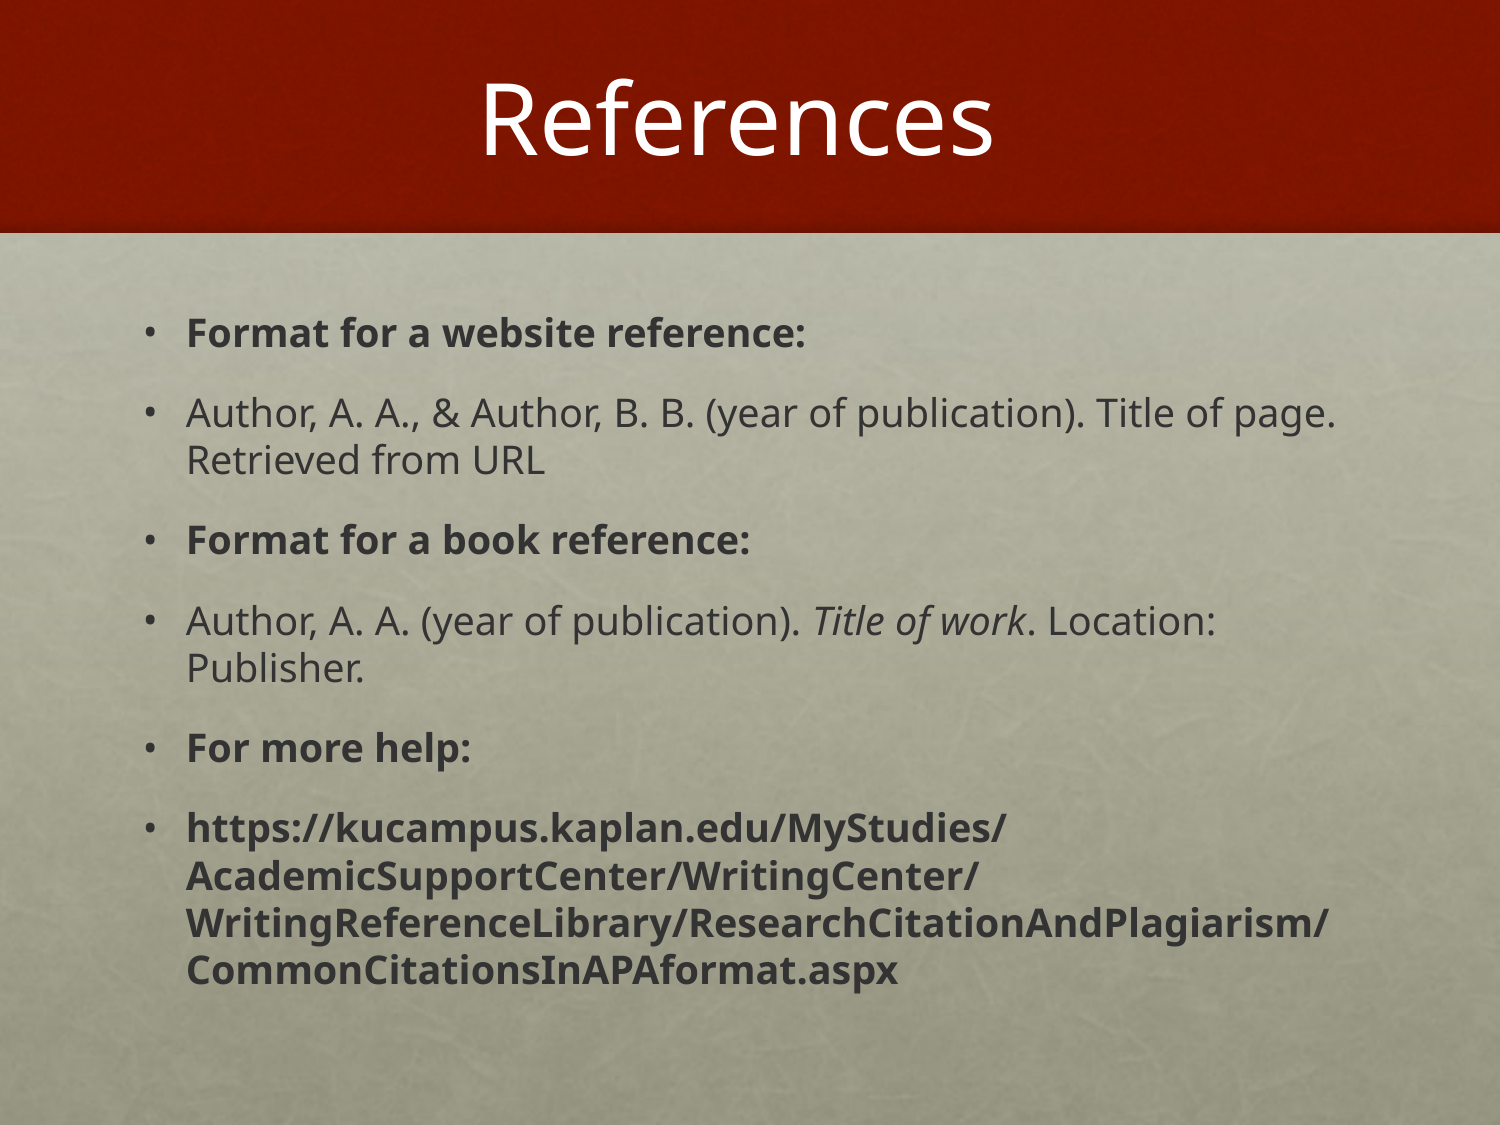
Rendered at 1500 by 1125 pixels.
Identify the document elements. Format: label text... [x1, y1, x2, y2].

picture [0, 214, 1500, 1125]
list Format for a website reference: Author, A. A., & Author, B. B. (year of publication). Title of page. Retrieved from URL Format for a book reference: Author, A. A. (year of publication). Title of work. Location: Publisher. For more help: https://kucampus.kaplan.edu/MyStudies/AcademicSupportCenter/WritingCenter/WritingReferenceLibrary/ResearchCitationAndPlagiarism/CommonCitationsInAPAformat.aspx [127, 299, 1372, 1005]
title References [127, 10, 1372, 221]
